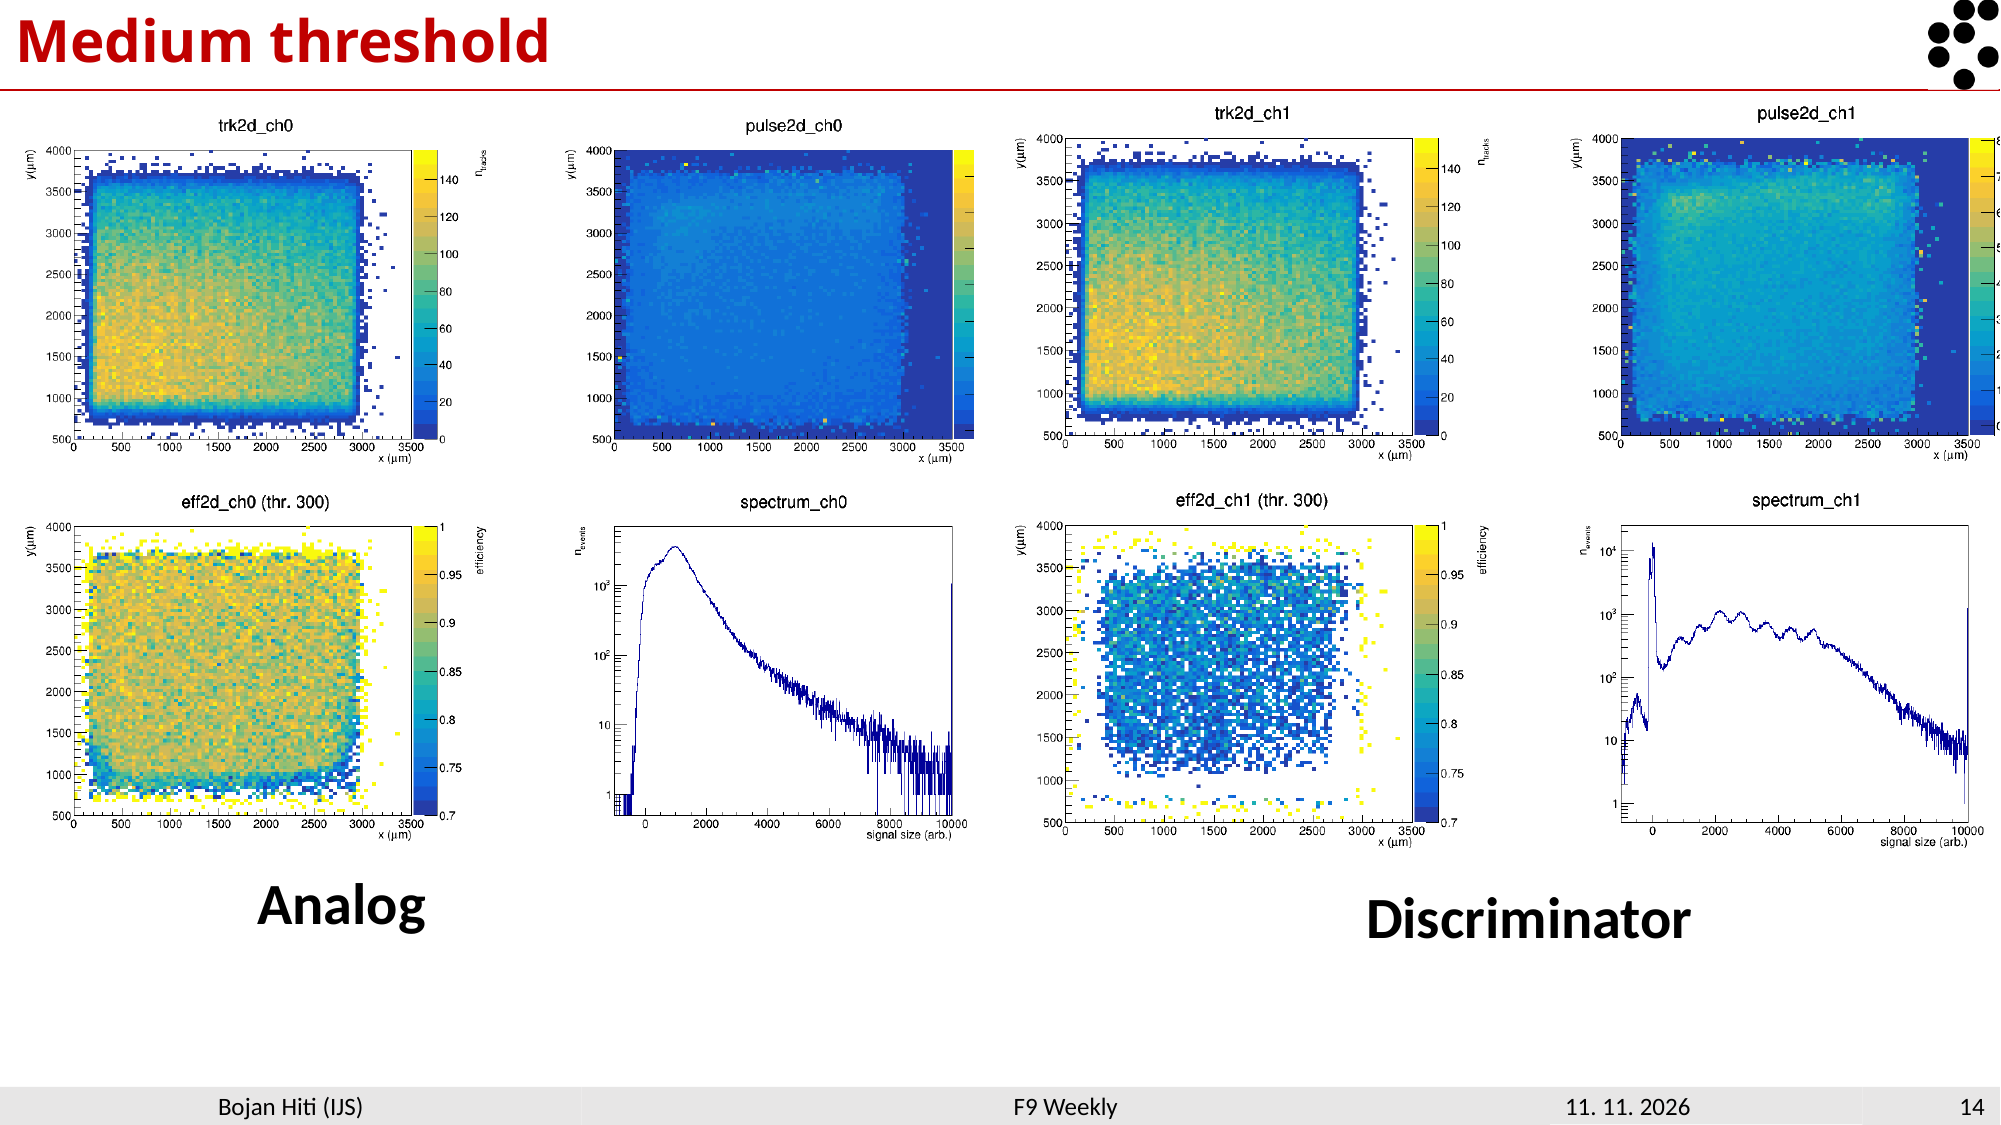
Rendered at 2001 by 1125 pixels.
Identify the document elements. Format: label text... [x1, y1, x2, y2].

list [974, 93, 2000, 867]
slide_number 27. 08. 2021 [1550, 1086, 1862, 1125]
text_box Analog [242, 859, 441, 944]
picture [0, 106, 974, 859]
text_box Discriminator [1351, 873, 1708, 958]
picture [1928, 0, 1999, 90]
title Medium threshold [0, 0, 1725, 87]
slide_number 14 [1862, 1086, 2000, 1125]
footer F9 Weekly [581, 1086, 1550, 1125]
